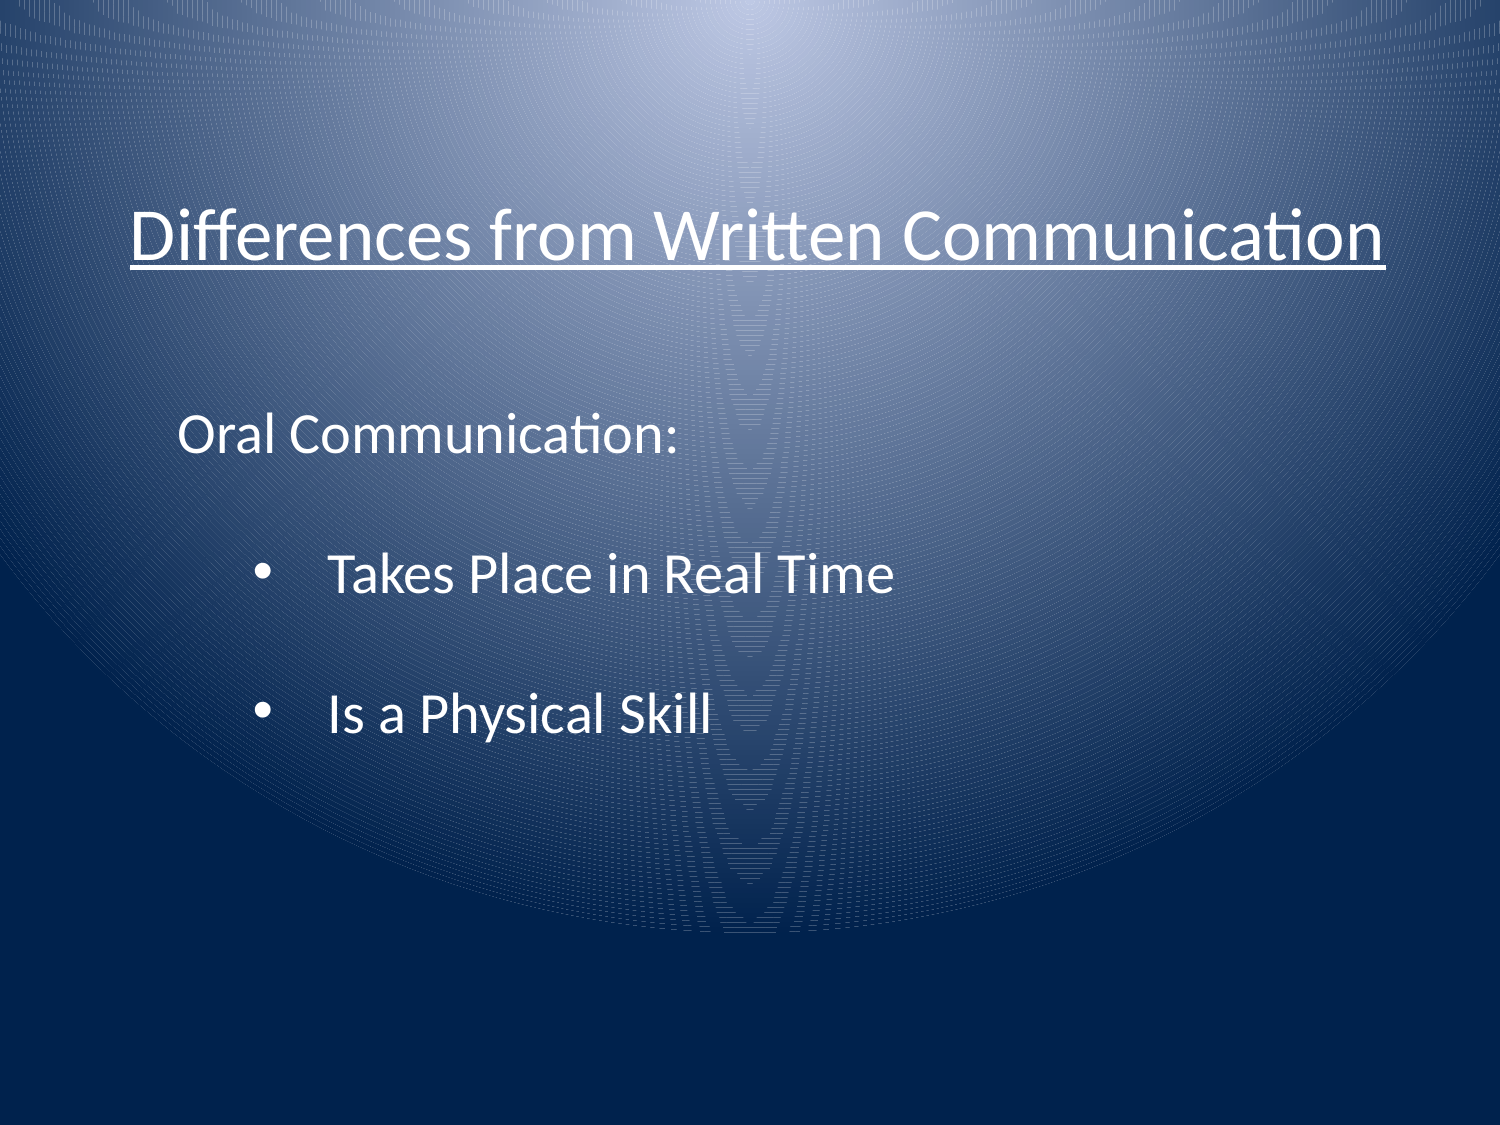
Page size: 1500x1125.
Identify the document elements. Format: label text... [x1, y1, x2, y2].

text_box Differences from Written Communication [37, 177, 1479, 283]
text_box Oral Communication: Takes Place in Real Time Is a Physical Skill [162, 387, 1363, 753]
